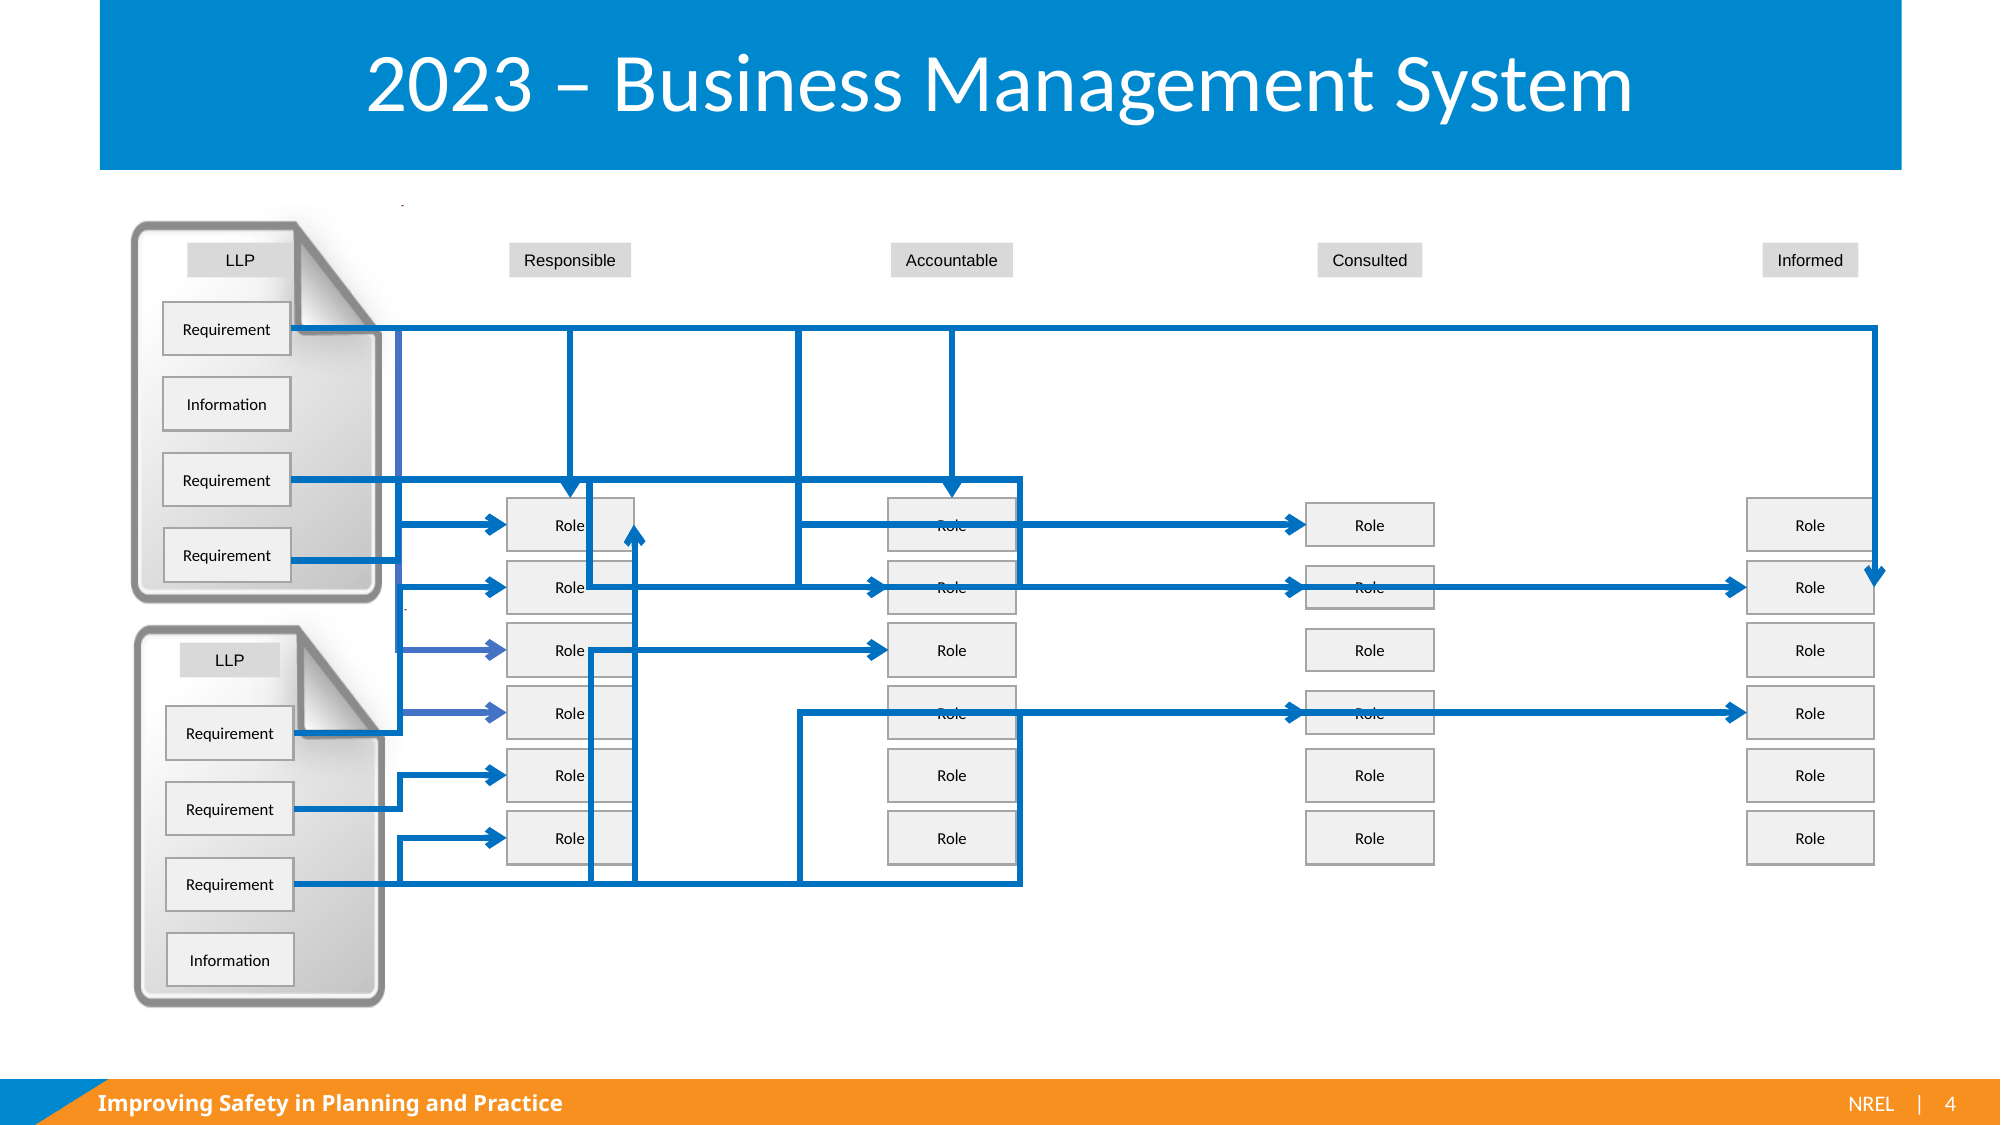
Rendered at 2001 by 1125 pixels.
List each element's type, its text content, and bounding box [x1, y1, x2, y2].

picture [122, 205, 407, 1021]
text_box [293, 479, 1747, 588]
text_box Role [1305, 590, 1435, 610]
text_box Role [1305, 628, 1435, 672]
text_box Role [1746, 685, 1875, 740]
text_box Role [887, 622, 1017, 678]
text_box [293, 649, 889, 712]
picture [38, 1079, 2000, 1125]
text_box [290, 328, 1875, 588]
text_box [536, 82, 707, 328]
text_box Role [1747, 810, 1875, 866]
text_box Informed [1762, 242, 1859, 278]
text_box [293, 712, 1747, 885]
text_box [345, 273, 516, 328]
text_box Role [1746, 622, 1875, 678]
text_box Responsible [509, 242, 536, 278]
text_box Role [889, 685, 1017, 709]
text_box Role [1305, 690, 1435, 709]
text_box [293, 588, 536, 649]
text_box Role [1746, 588, 1875, 615]
text_box Accountable [891, 242, 1013, 278]
text_box Role [887, 590, 1017, 615]
text_box Consulted [1317, 242, 1423, 278]
title 2023 – Business Management System [99, 0, 1902, 170]
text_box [536, 588, 707, 649]
text_box Role [1747, 748, 1875, 803]
